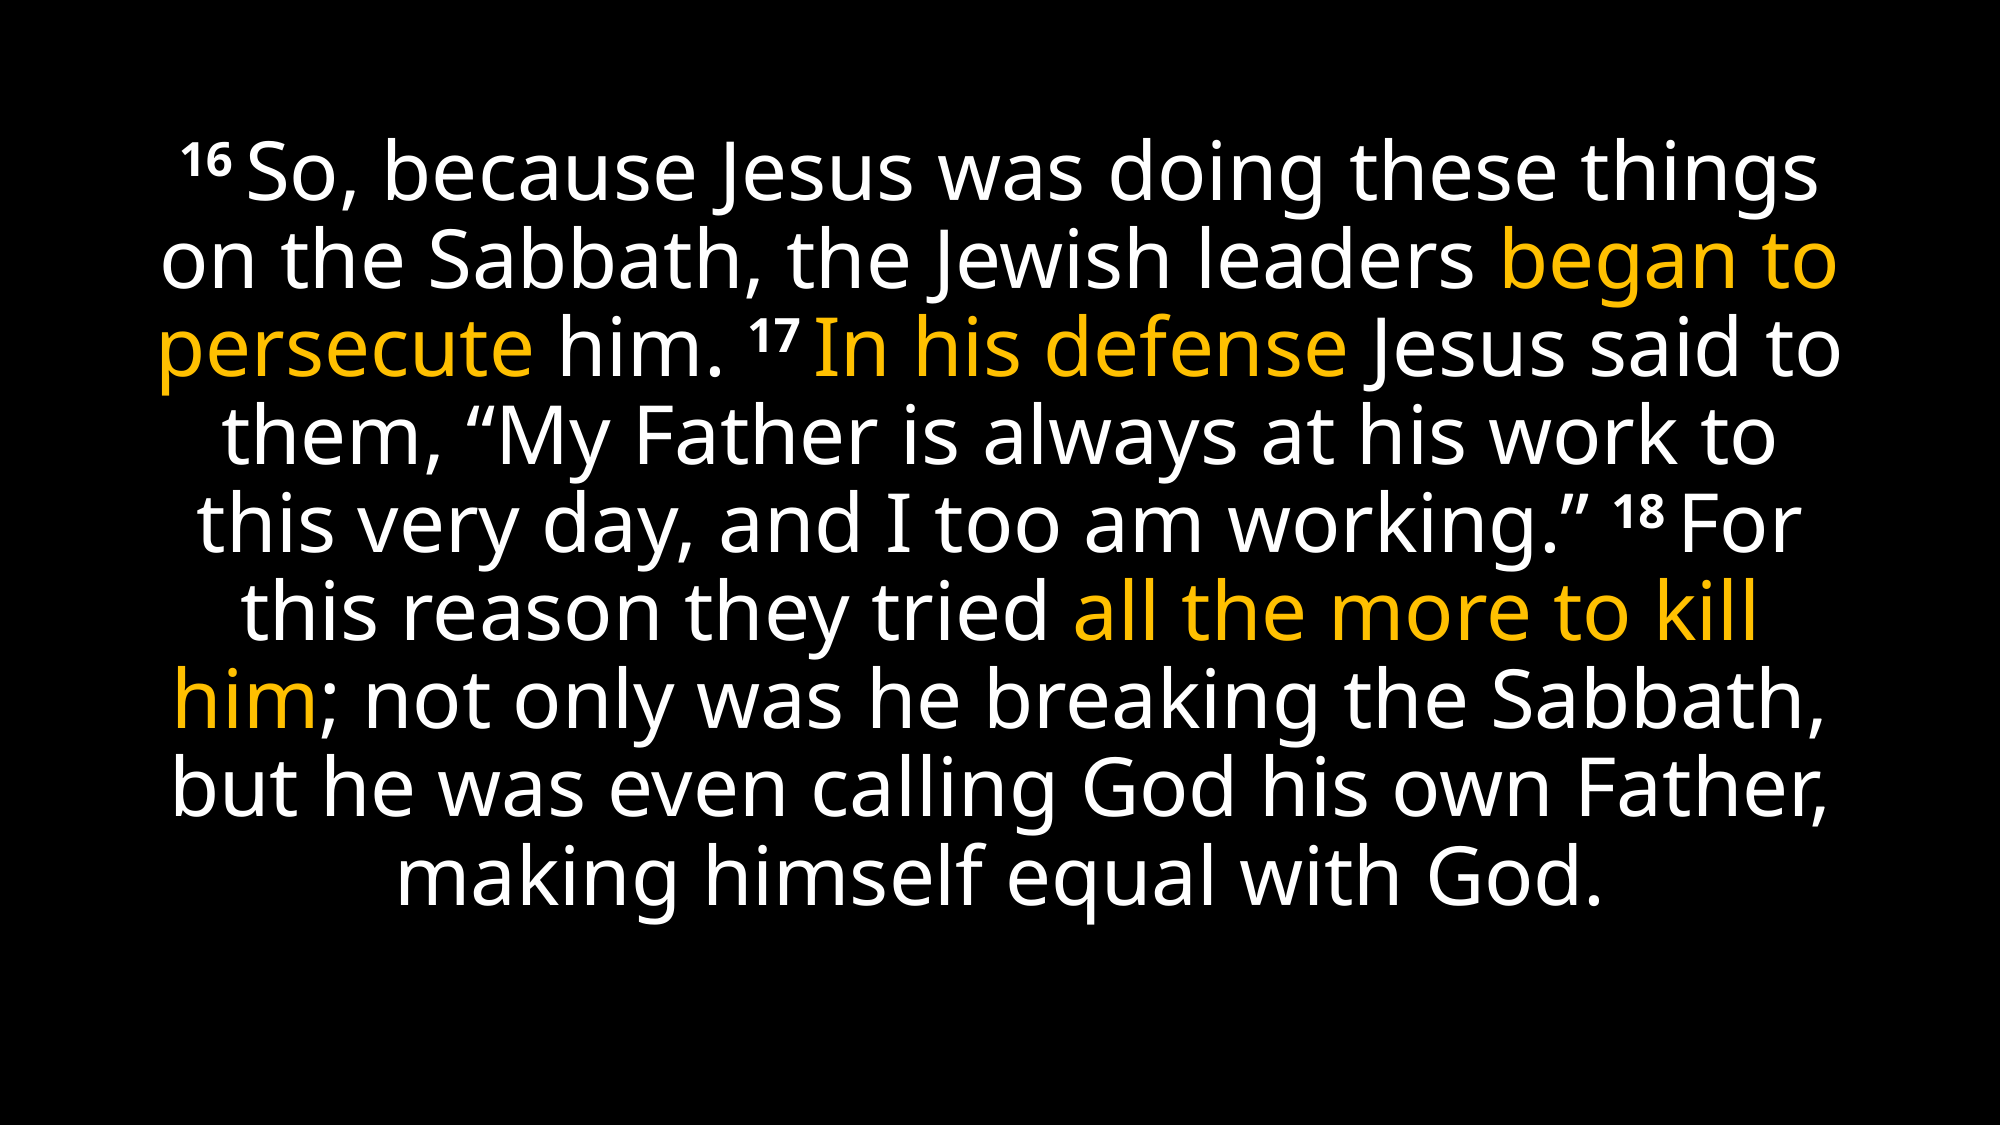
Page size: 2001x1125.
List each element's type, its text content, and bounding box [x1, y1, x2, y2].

list 16 So, because Jesus was doing these things on the Sabbath, the Jewish leaders began to persecute him. 17 In his defense Jesus said to them, “My Father is always at his work to this very day, and I too am working.” 18 For this reason they tried all the more to kill him; not only was he breaking the Sabbath, but he was even calling God his own Father, making himself equal with God. [137, 122, 1863, 1014]
